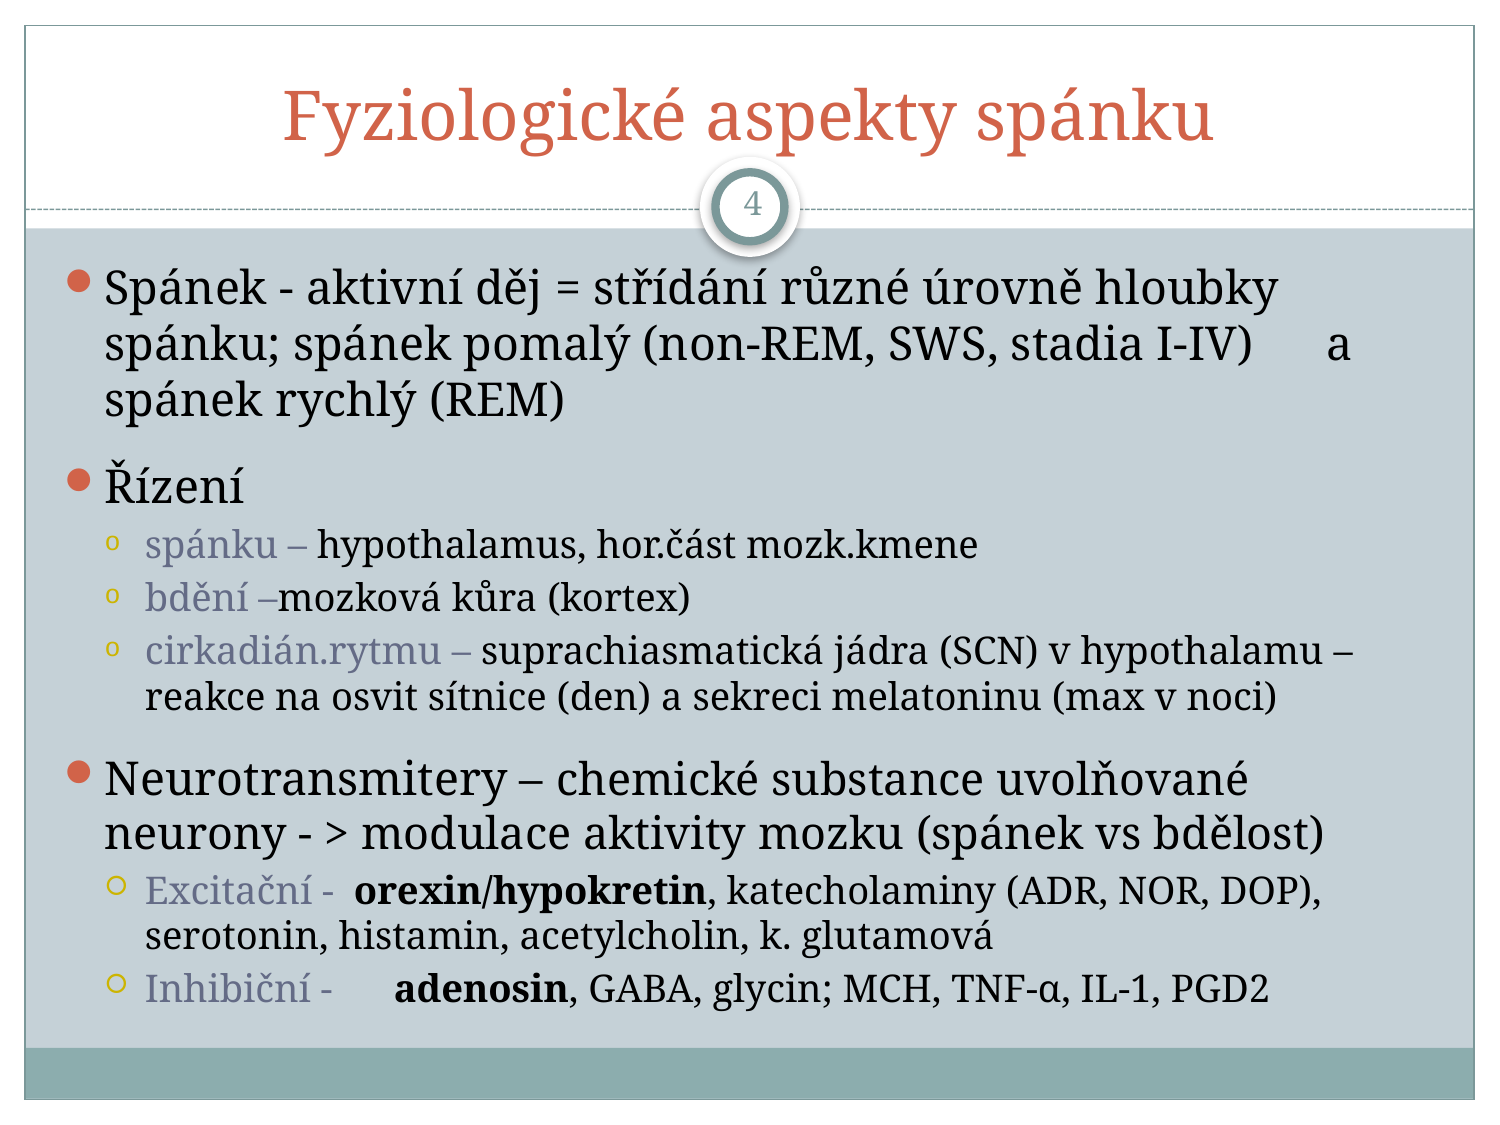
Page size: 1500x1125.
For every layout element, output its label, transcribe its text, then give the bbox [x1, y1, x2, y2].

title Fyziologické aspekty spánku [49, 37, 1450, 162]
list Spánek - aktivní děj = střídání různé úrovně hloubky spánku; spánek pomalý (non-REM, SWS, stadia I-IV) a spánek rychlý (REM) Řízení spánku – hypothalamus, hor.část mozk.kmene bdění –mozková kůra (kortex) cirkadián.rytmu – suprachiasmatická jádra (SCN) v hypothalamu – reakce na osvit sítnice (den) a sekreci melatoninu (max v noci) Neurotransmitery – chemické substance uvolňované neurony - > modulace aktivity mozku (spánek vs bdělost) Excitační - orexin/hypokretin, katecholaminy (ADR, NOR, DOP), serotonin, histamin, acetylcholin, k. glutamová Inhibiční - adenosin, GABA, glycin; MCH, TNF-α, IL-1, PGD2 [49, 250, 1445, 1035]
slide_number 4 [715, 168, 791, 241]
